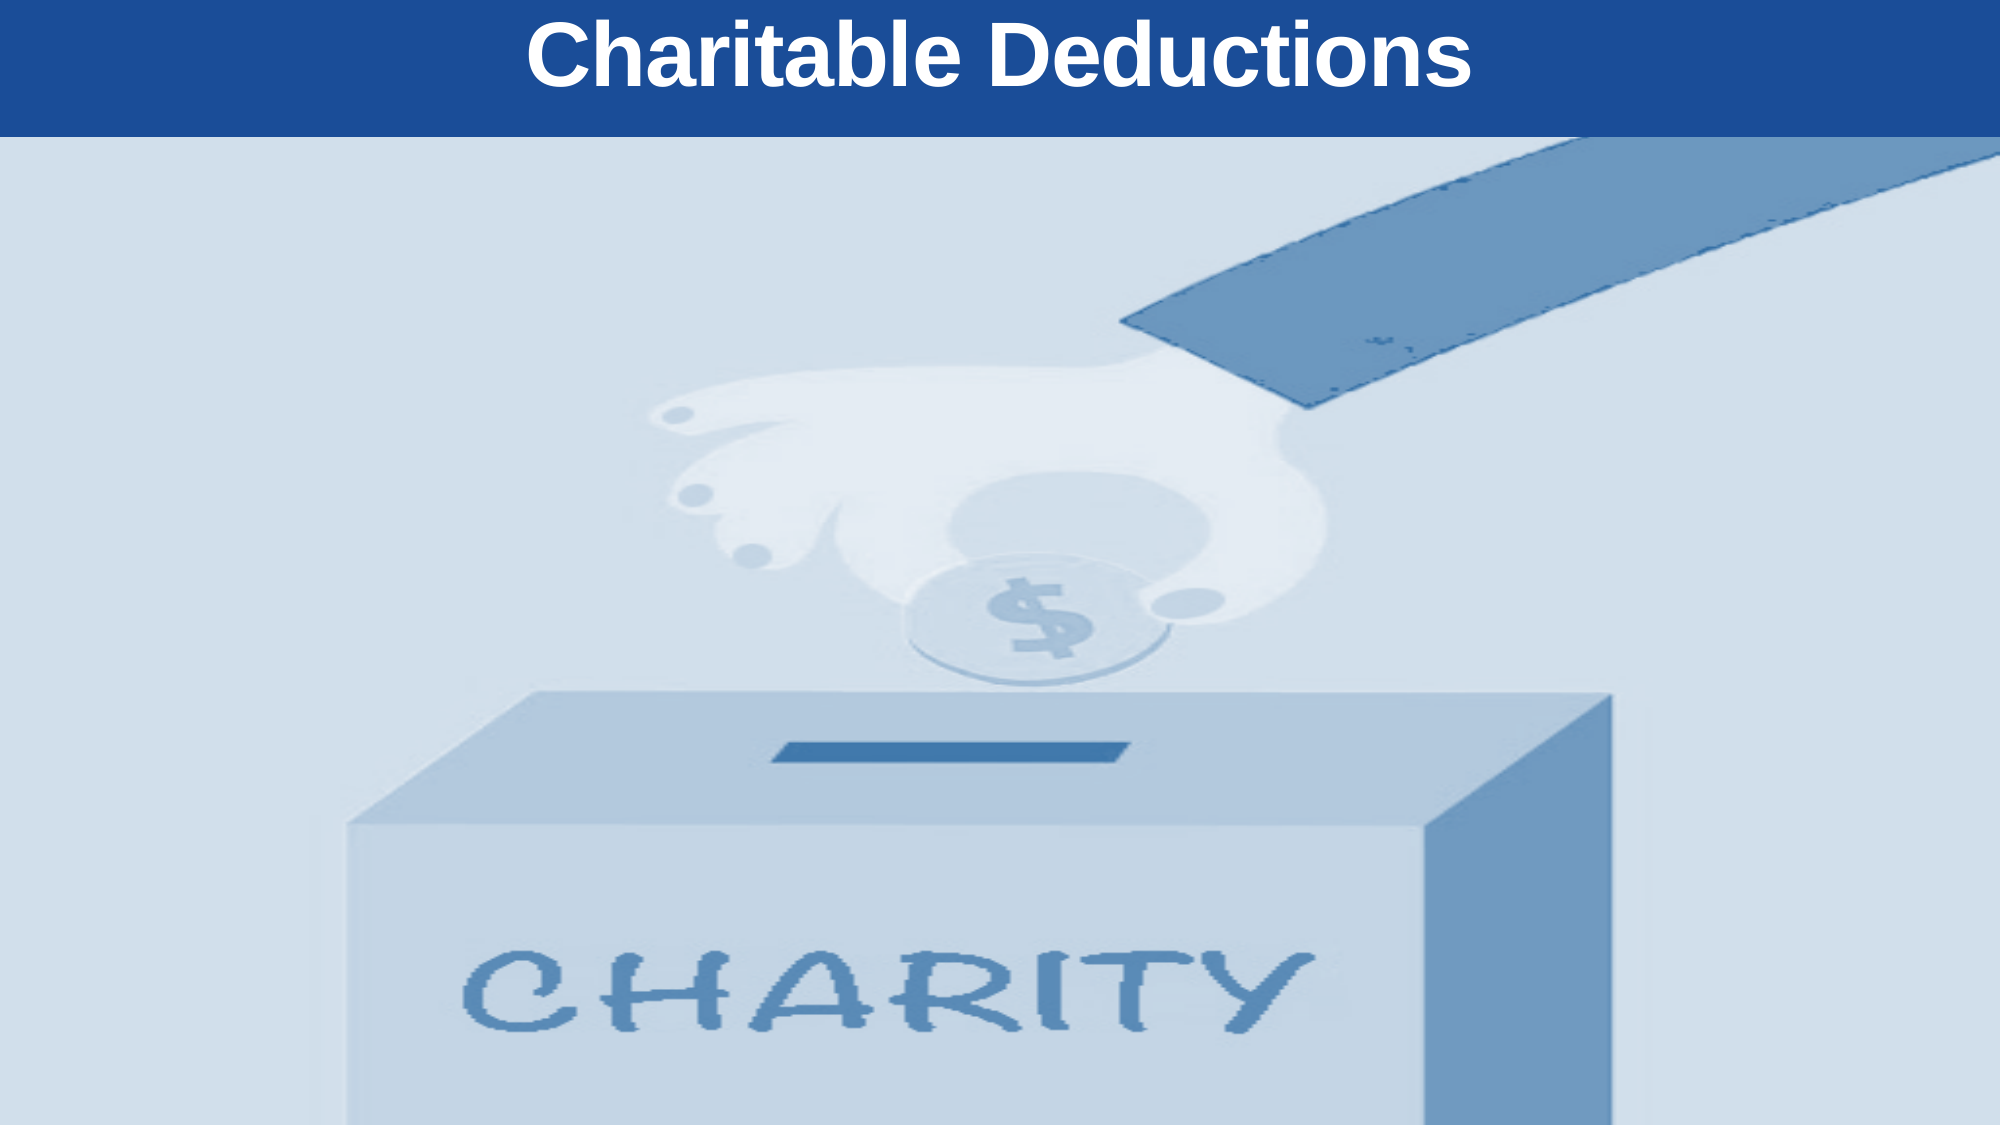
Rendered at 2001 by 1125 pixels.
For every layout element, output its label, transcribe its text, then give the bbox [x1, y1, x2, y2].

picture [0, 137, 2000, 1125]
text_box Charitable Deductions [0, 0, 2000, 137]
